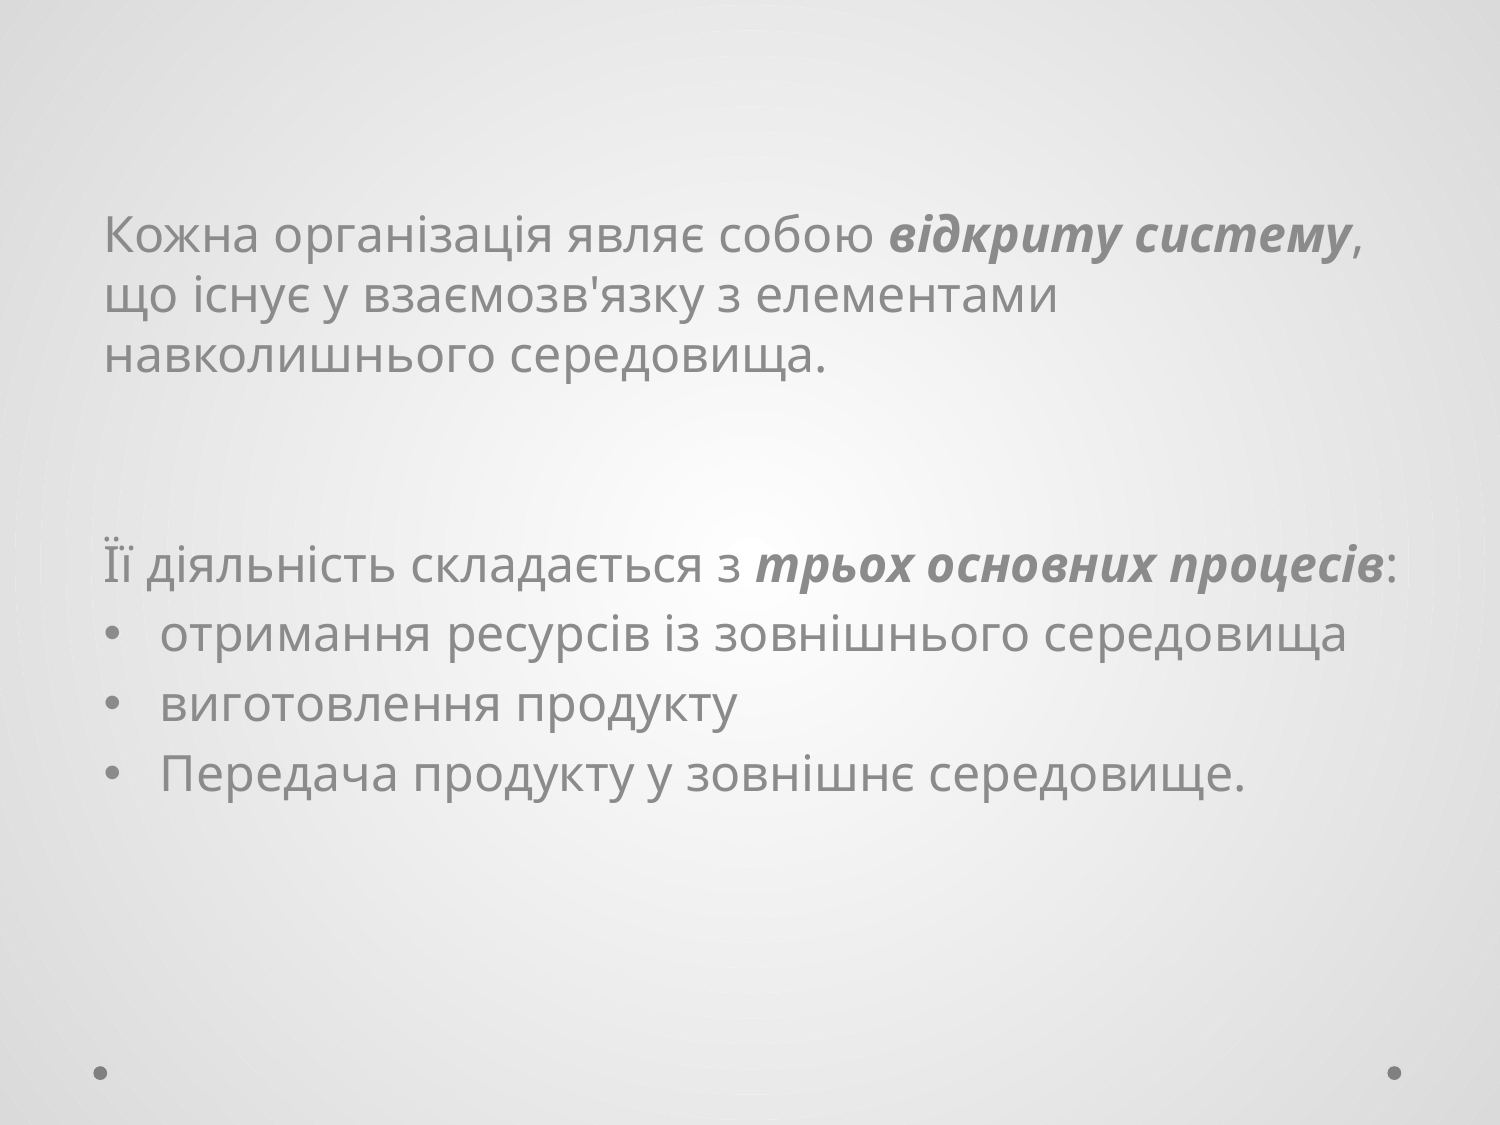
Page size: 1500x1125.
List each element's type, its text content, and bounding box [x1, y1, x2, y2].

subtitle Кожна організація являє собою відкриту систему, що існує у взаємозв'язку з елементами навколишнього середовища. Її діяльність складається з трьох основних процесів: отримання ресурсів із зовнішнього середовища виготовлення продукту Передача продукту у зовнішнє середовище. [88, 54, 1436, 1013]
